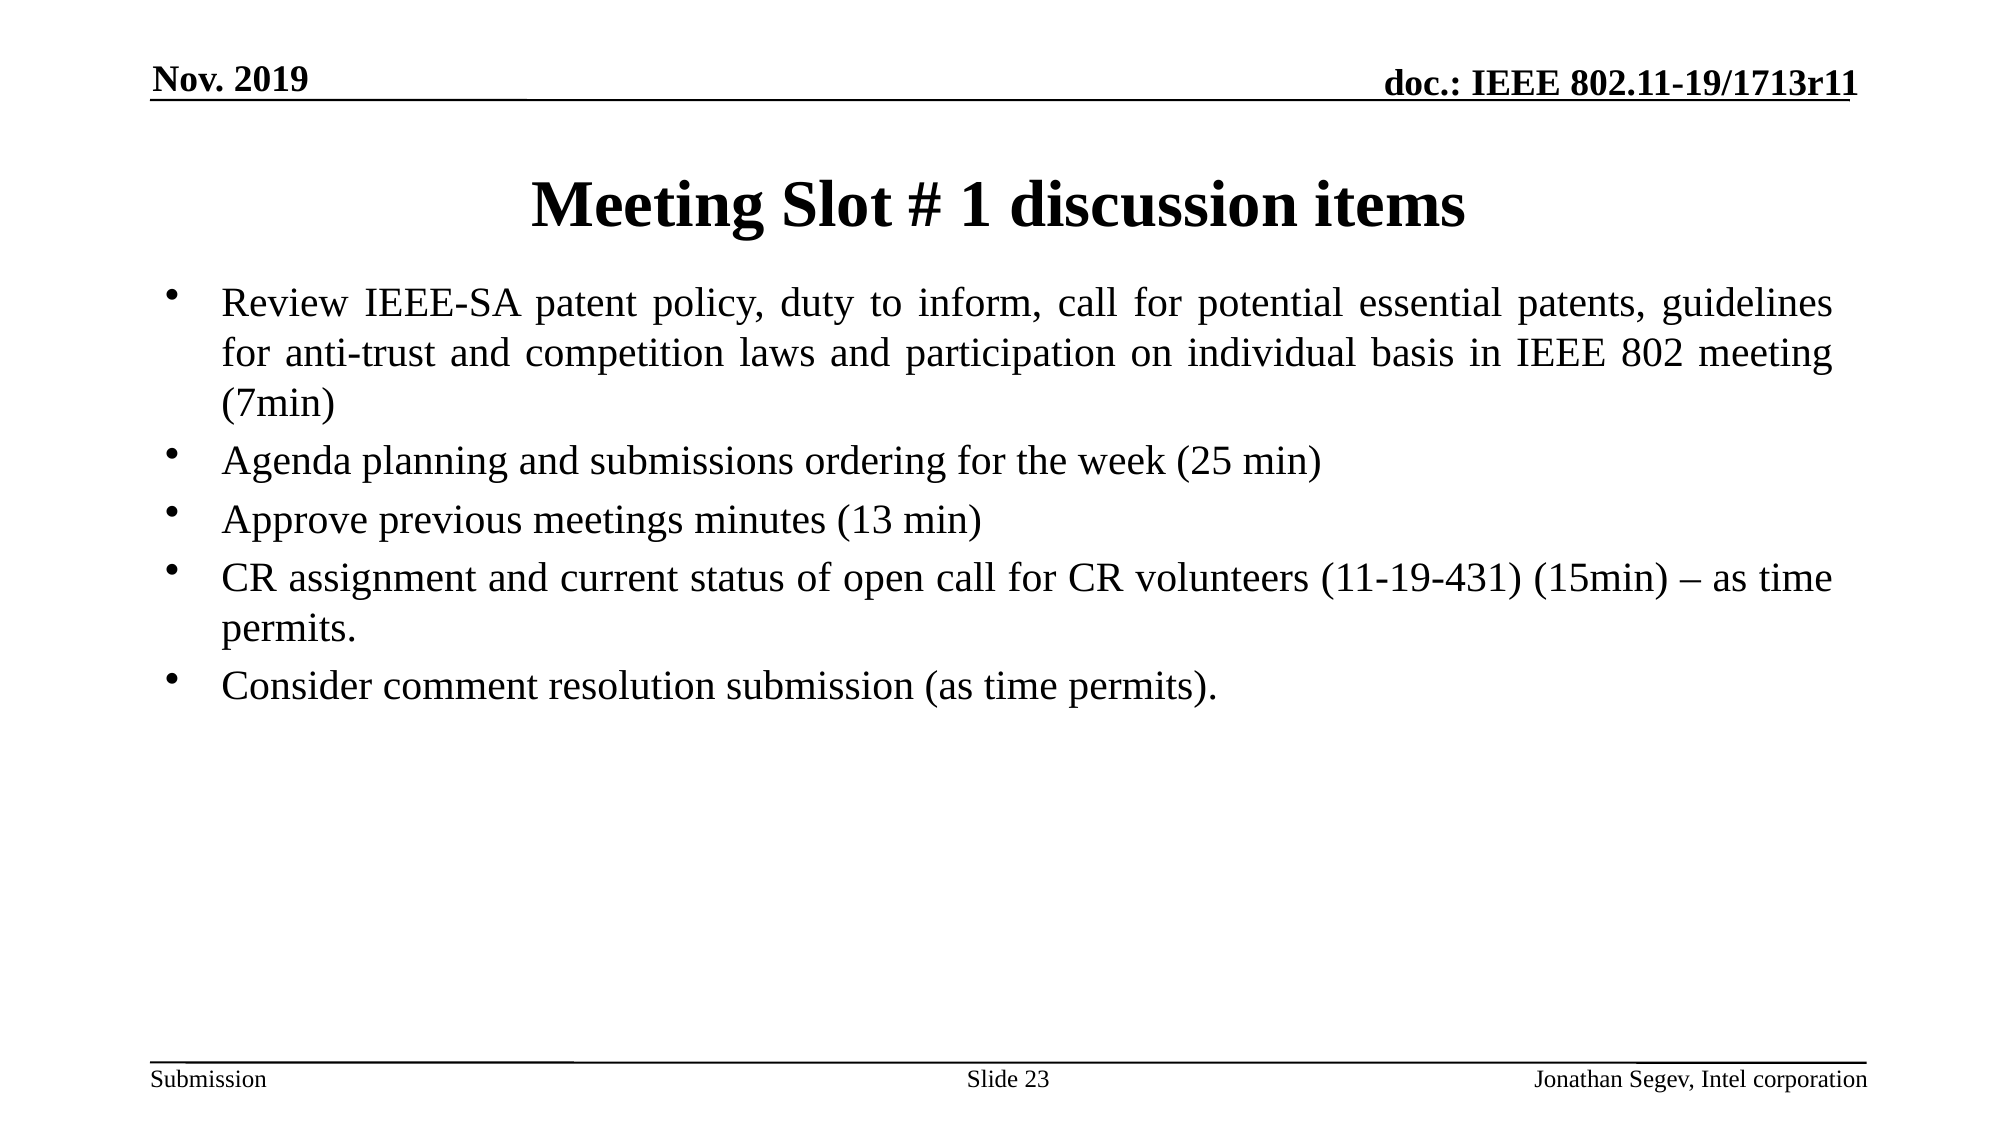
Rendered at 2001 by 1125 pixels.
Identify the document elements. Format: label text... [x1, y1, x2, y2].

list Review IEEE-SA patent policy, duty to inform, call for potential essential patents, guidelines for anti-trust and competition laws and participation on individual basis in IEEE 802 meeting (7min) Agenda planning and submissions ordering for the week (25 min) Approve previous meetings minutes (13 min) CR assignment and current status of open call for CR volunteers (11-19-431) (15min) – as time permits. Consider comment resolution submission (as time permits). [149, 266, 1850, 1000]
slide_number Slide 23 [950, 1061, 1067, 1123]
title Meeting Slot # 1 discussion items [149, 112, 1850, 266]
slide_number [152, 54, 563, 100]
footer Jonathan Segev, Intel corporation [1171, 1061, 1869, 1093]
